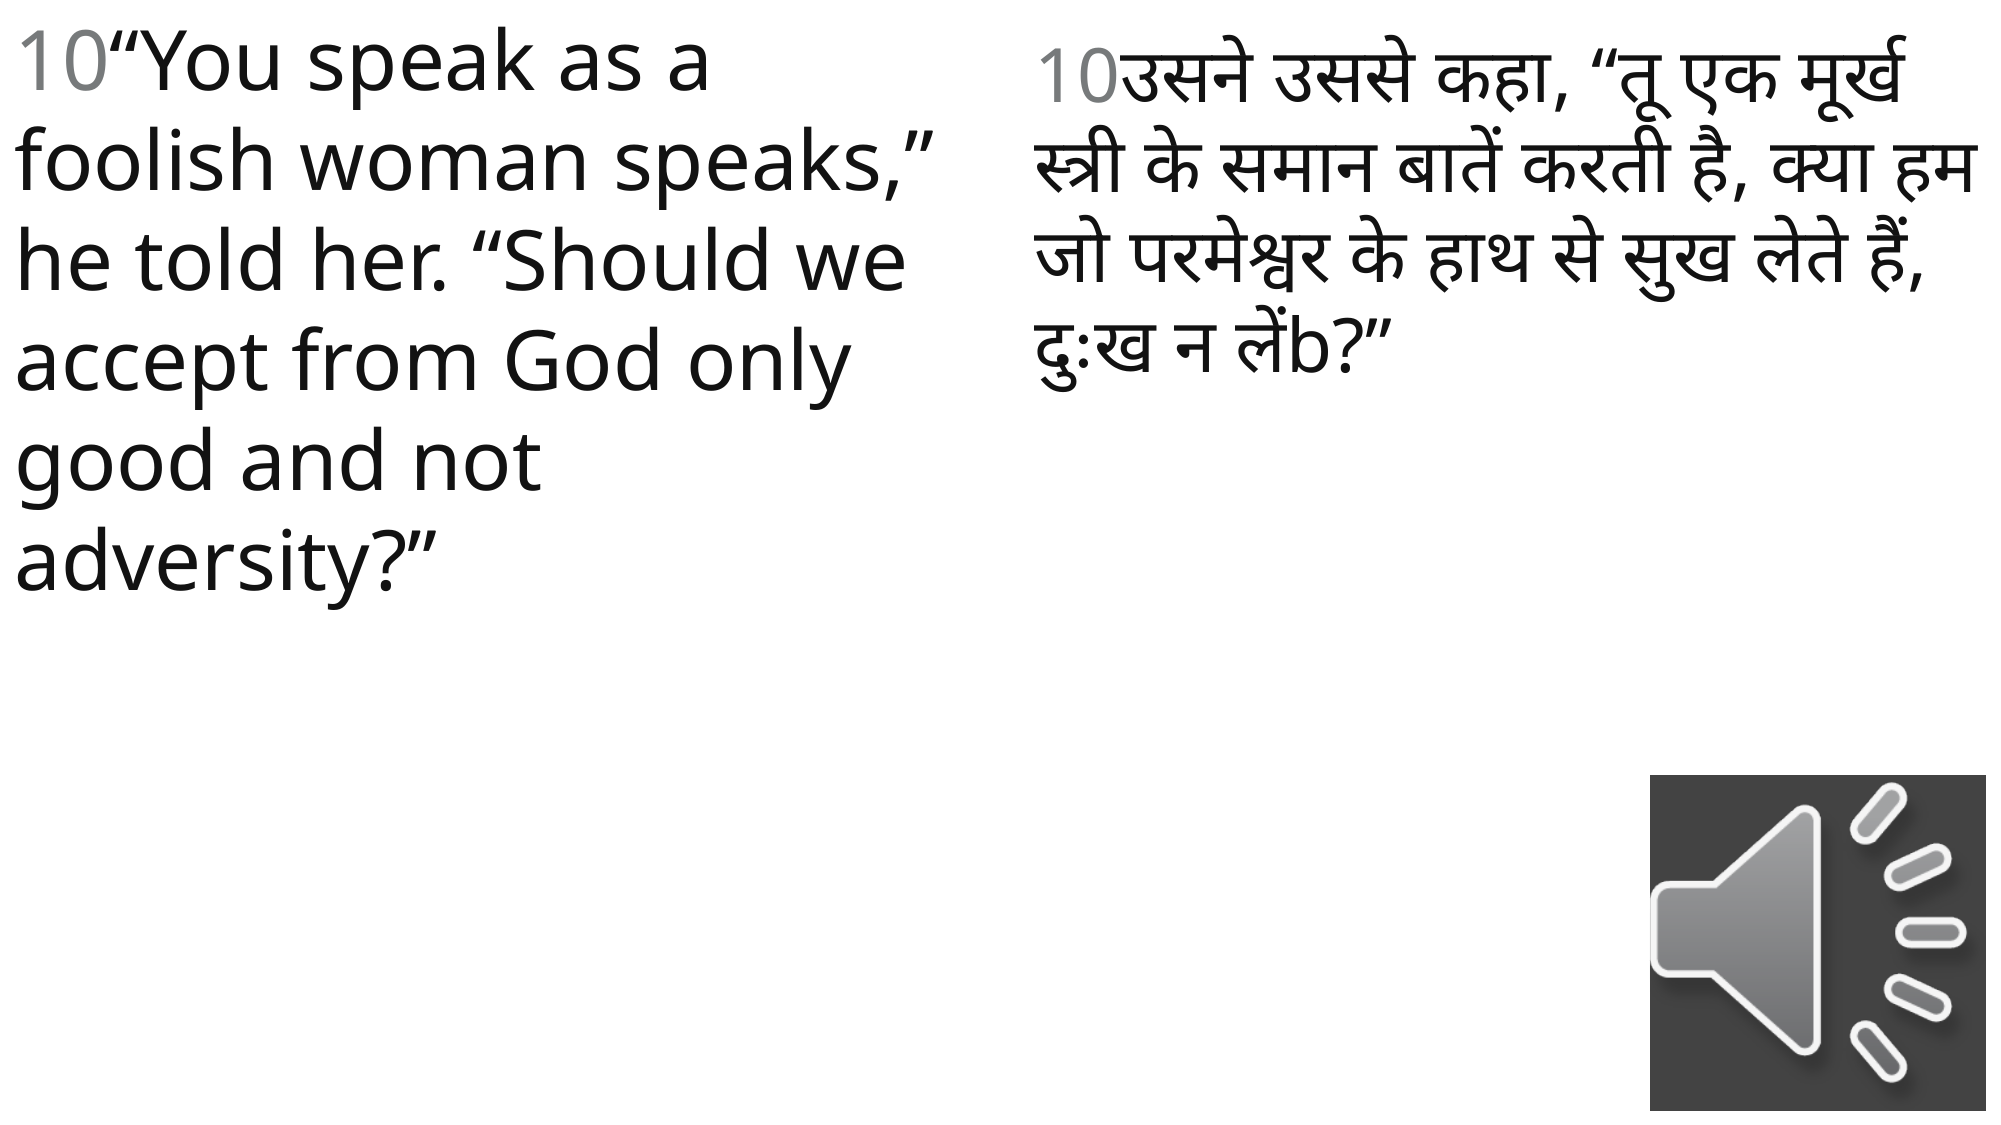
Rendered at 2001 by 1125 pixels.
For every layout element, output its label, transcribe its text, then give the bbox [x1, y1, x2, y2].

text_box 10उसने उससे कहा, “तू एक मूर्ख स्त्री के समान बातें करती है, क्या हम जो परमेश्वर के हाथ से सुख लेते हैं, दुःख न लेंb?” [1019, 20, 2000, 1105]
text_box 10“You speak as a foolish woman speaks,” he told her. “Should we accept from God only good and not adversity?” [0, 0, 981, 1125]
picture [1648, 773, 1987, 1112]
